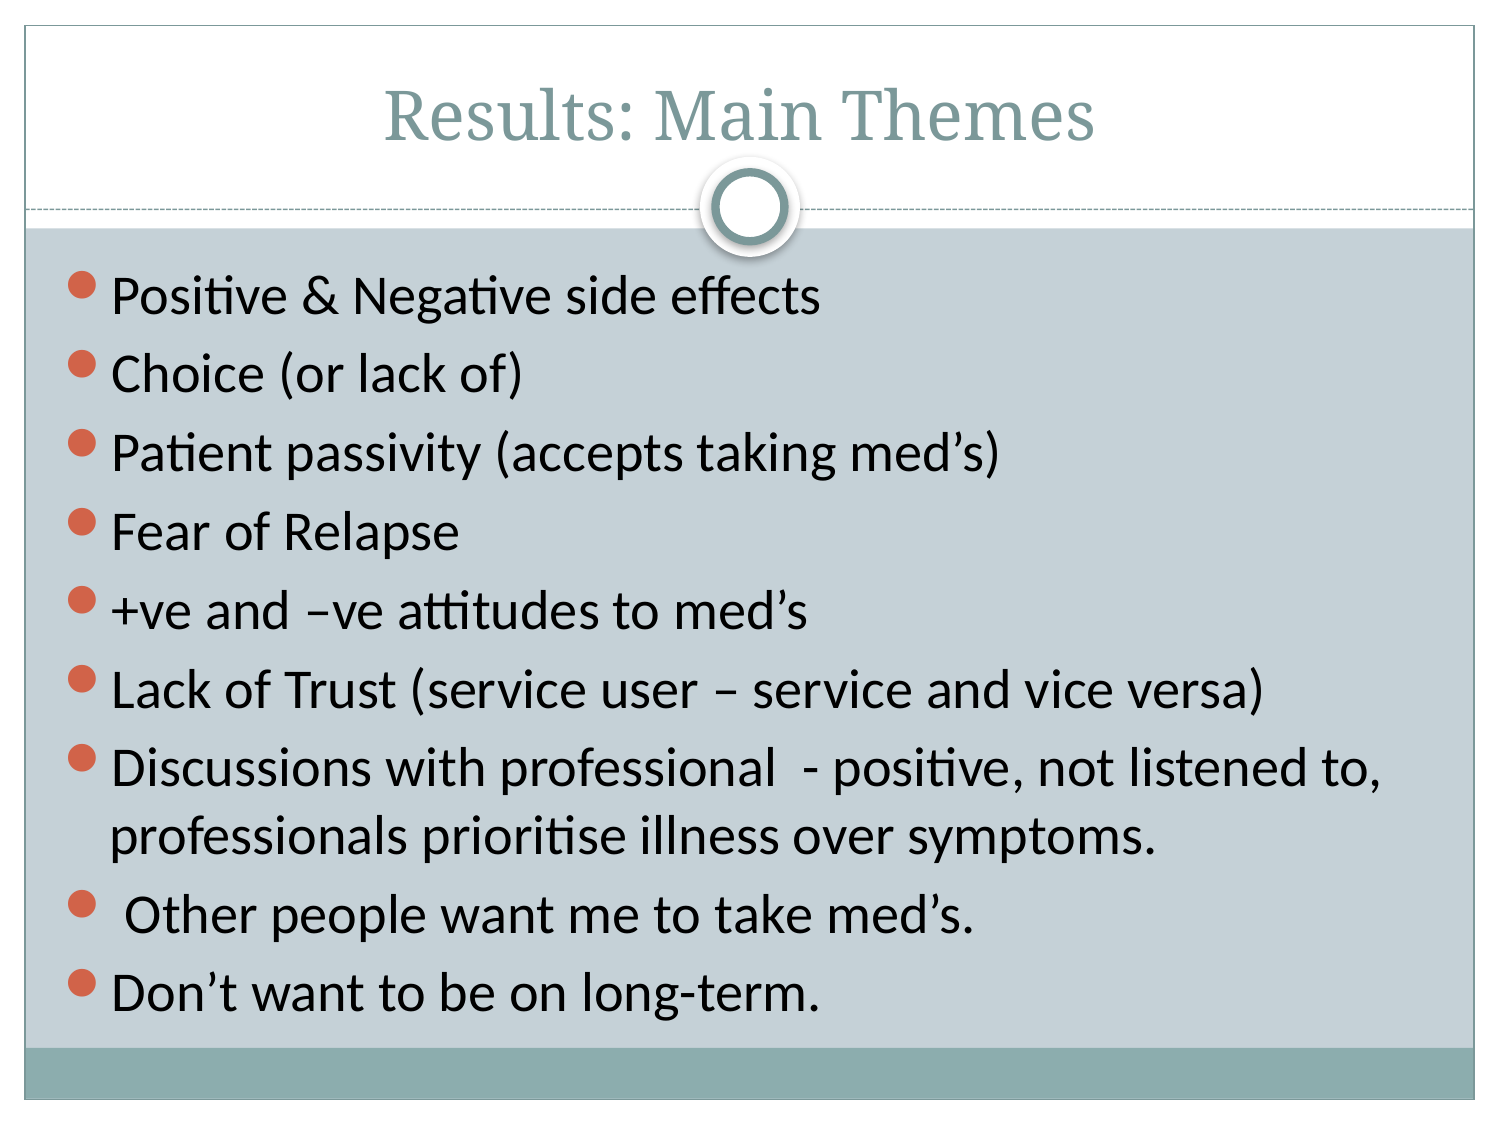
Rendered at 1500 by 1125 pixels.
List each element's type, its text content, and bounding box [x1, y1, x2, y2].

title Results: Main Themes [49, 37, 1450, 162]
list Positive & Negative side effects Choice (or lack of) Patient passivity (accepts taking med’s) Fear of Relapse +ve and –ve attitudes to med’s Lack of Trust (service user – service and vice versa) Discussions with professional - positive, not listened to, professionals prioritise illness over symptoms. Other people want me to take med’s. Don’t want to be on long-term. [49, 250, 1445, 1059]
